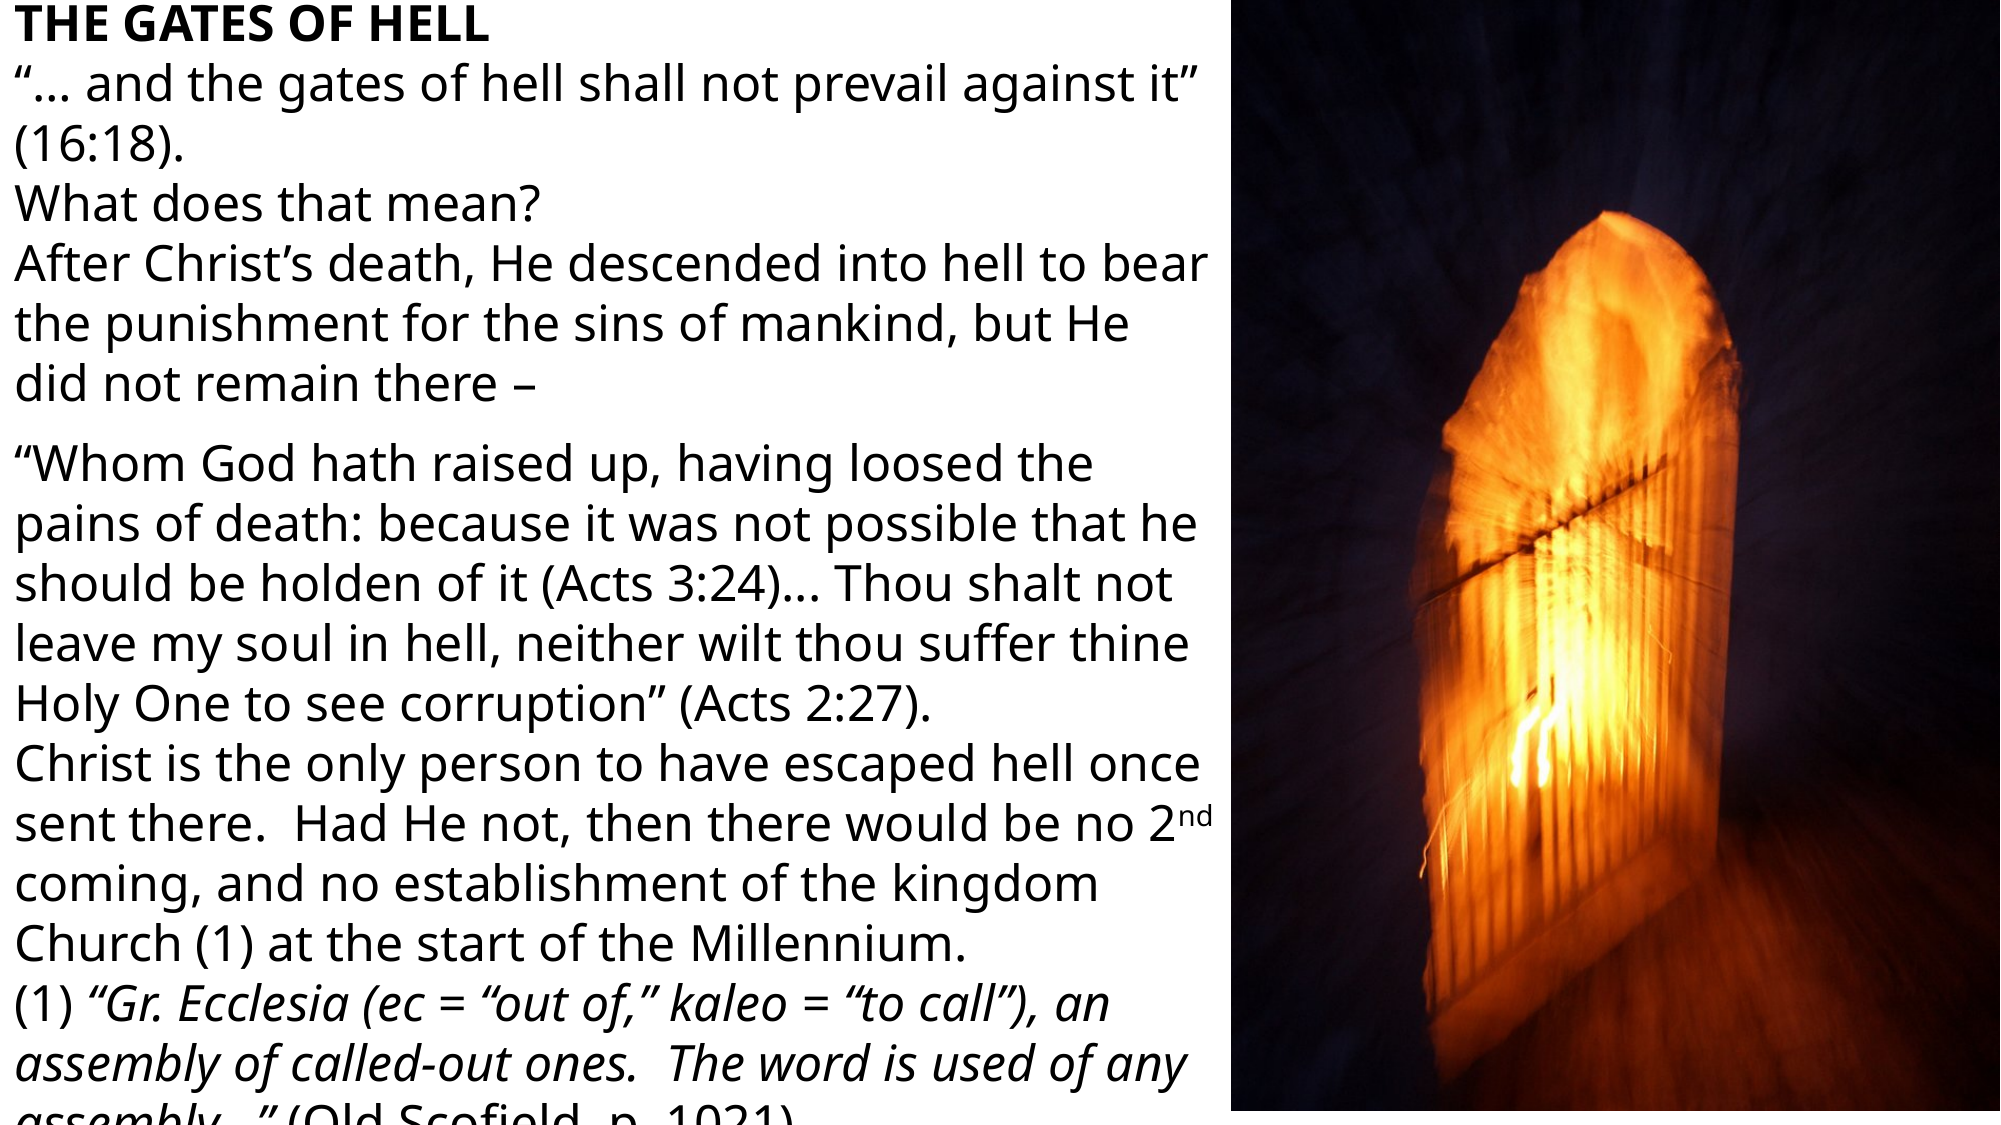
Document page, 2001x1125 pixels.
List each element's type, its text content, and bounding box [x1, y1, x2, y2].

text_box THE GATES OF HELL “… and the gates of hell shall not prevail against it” (16:18). What does that mean? After Christ’s death, He descended into hell to bear the punishment for the sins of mankind, but He did not remain there – “Whom God hath raised up, having loosed the pains of death: because it was not possible that he should be holden of it (Acts 3:24)... Thou shalt not leave my soul in hell, neither wilt thou suffer thine Holy One to see corruption” (Acts 2:27). Christ is the only person to have escaped hell once sent there. Had He not, then there would be no 2nd coming, and no establishment of the kingdom Church (1) at the start of the Millennium. (1) “Gr. Ecclesia (ec = “out of,” kaleo = “to call”), an assembly of called-out ones. The word is used of any assembly…” (Old Scofield, p. 1021). [0, 0, 1231, 1125]
picture [1231, 0, 2000, 1111]
